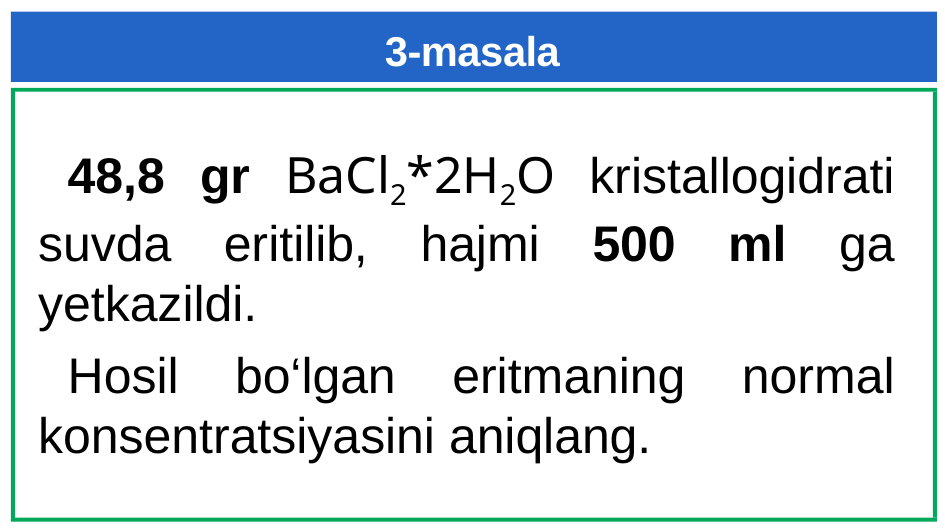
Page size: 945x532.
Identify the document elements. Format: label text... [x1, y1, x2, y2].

title 3-masala [15, 21, 930, 85]
text_box 48,8 gr BaCl2*2H2O kristallogidrati suvda eritilib, hajmi 500 ml ga yetkazildi. Hosil bo‘lgan eritmaning normal konsentratsiyasini aniqlang. [23, 135, 910, 472]
